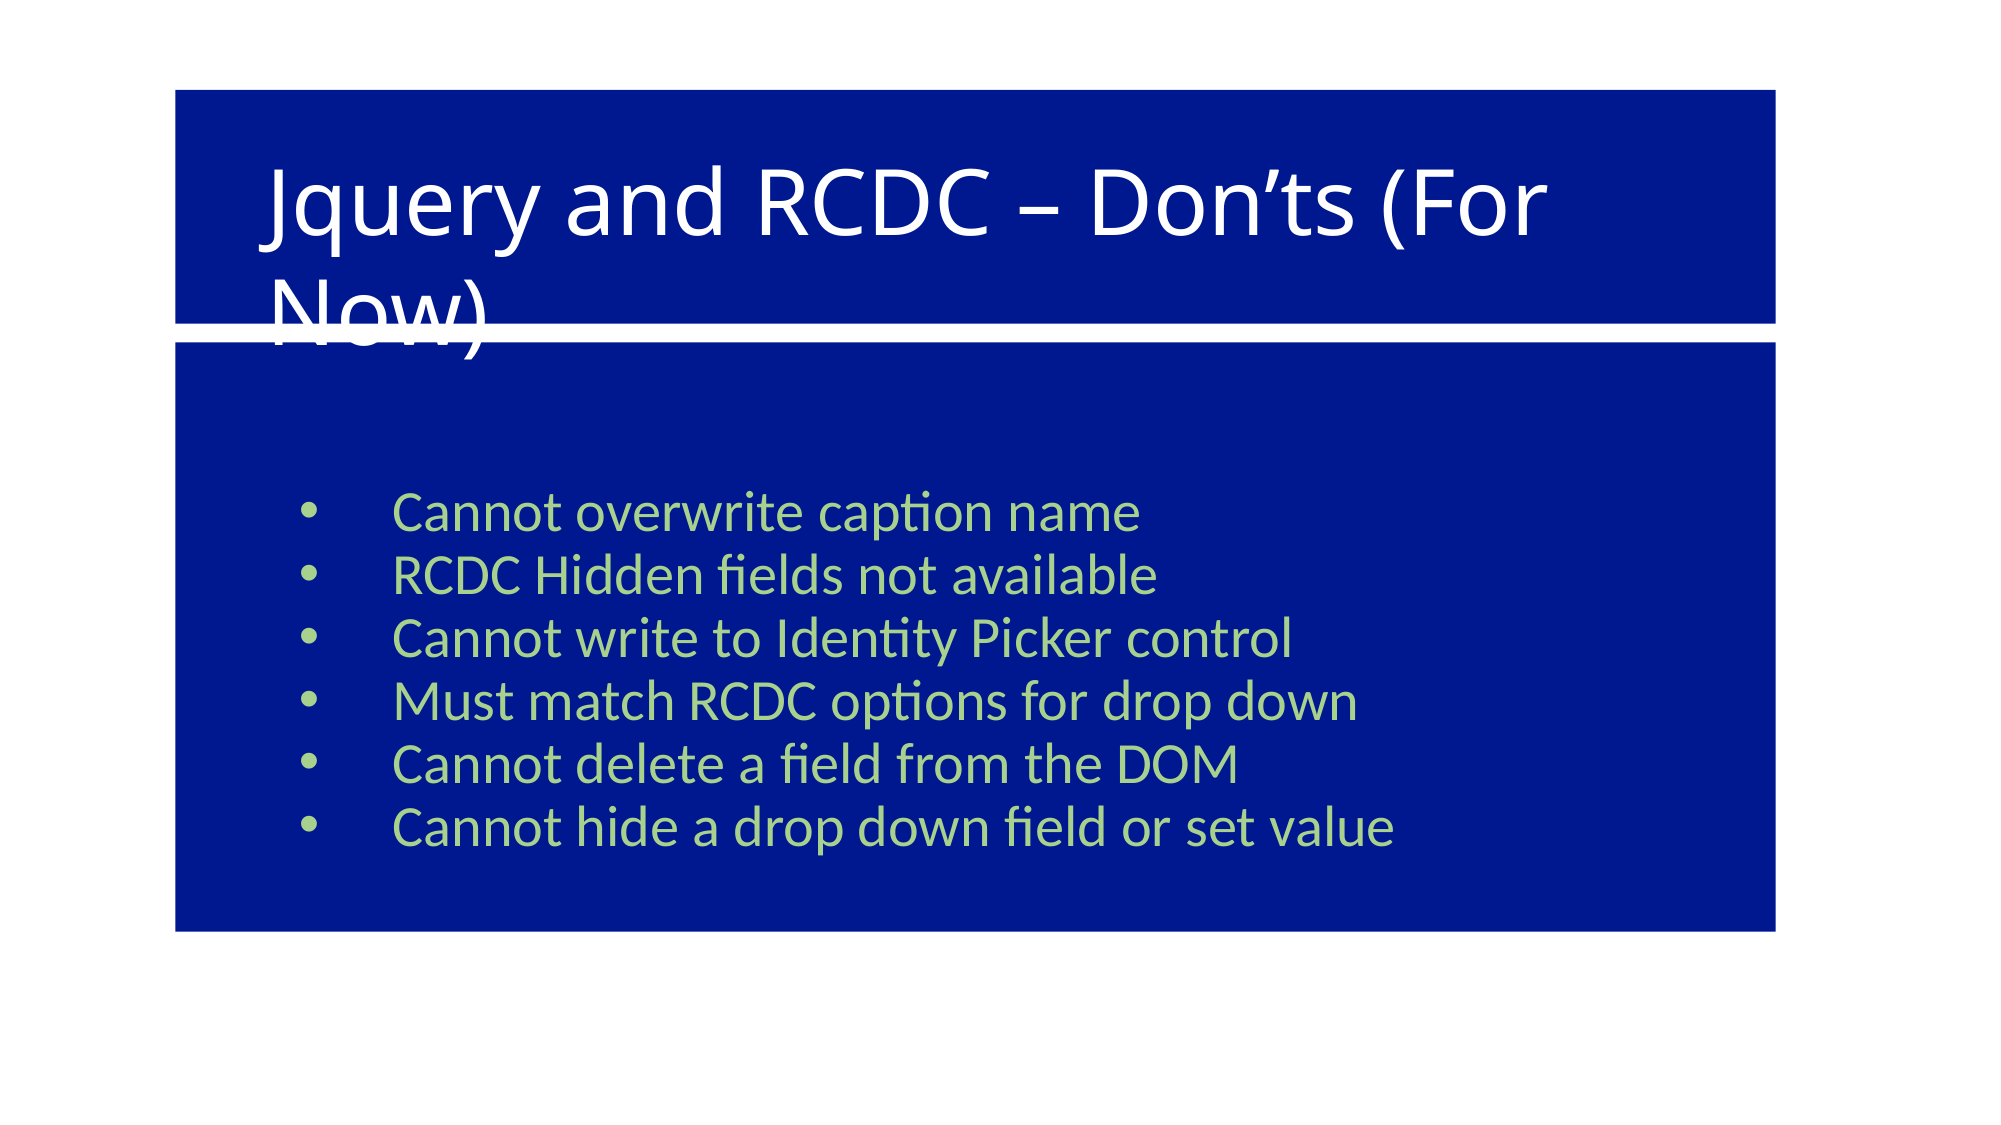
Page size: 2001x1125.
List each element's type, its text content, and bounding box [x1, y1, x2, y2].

text_box [174, 341, 1777, 933]
text_box [174, 89, 1777, 325]
text_box Cannot overwrite caption name RCDC Hidden fields not available Cannot write to Identity Picker control Must match RCDC options for drop down Cannot delete a field from the DOM Cannot hide a drop down field or set value [283, 474, 1520, 879]
text_box Jquery and RCDC – Don’ts (For Now) [251, 136, 1674, 416]
